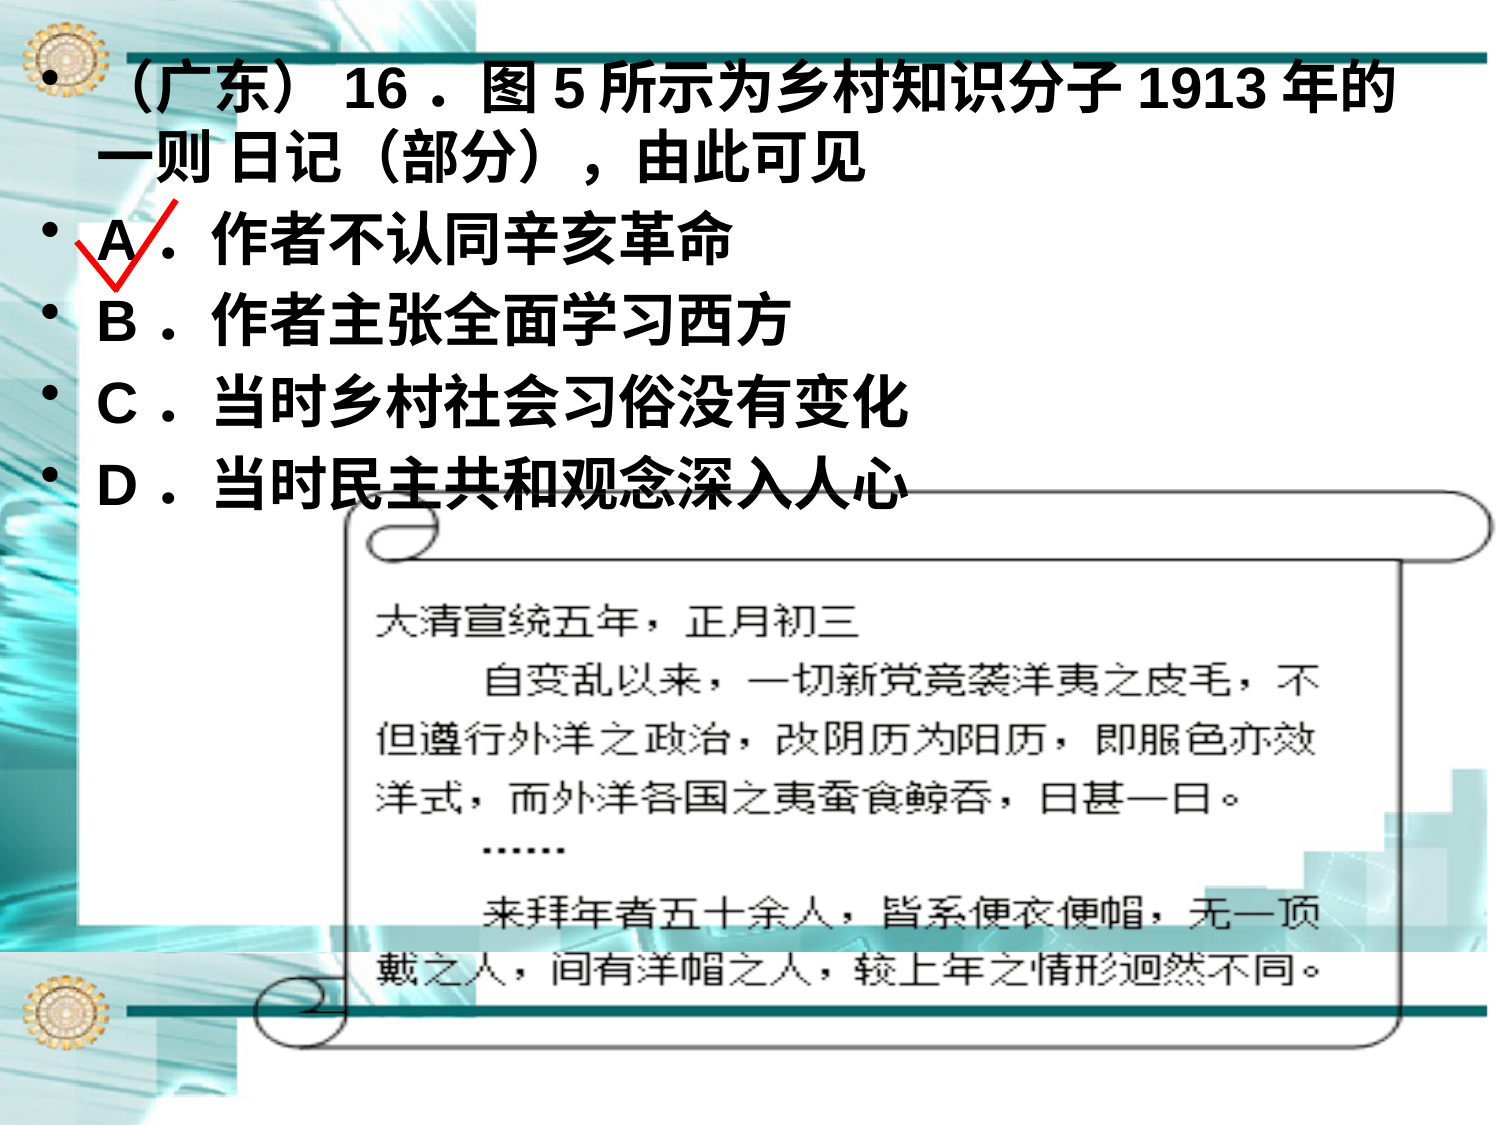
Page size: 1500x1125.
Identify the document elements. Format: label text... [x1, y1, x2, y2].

picture [0, 0, 1500, 1125]
list （广东）16．图5所示为乡村知识分子1913年的一则 日记（部分），由此可见 A．作者不认同辛亥革命 B．作者主张全面学习西方 C．当时乡村社会习俗没有变化 D．当时民主共和观念深入人心 [25, 42, 1420, 575]
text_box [76, 199, 177, 291]
